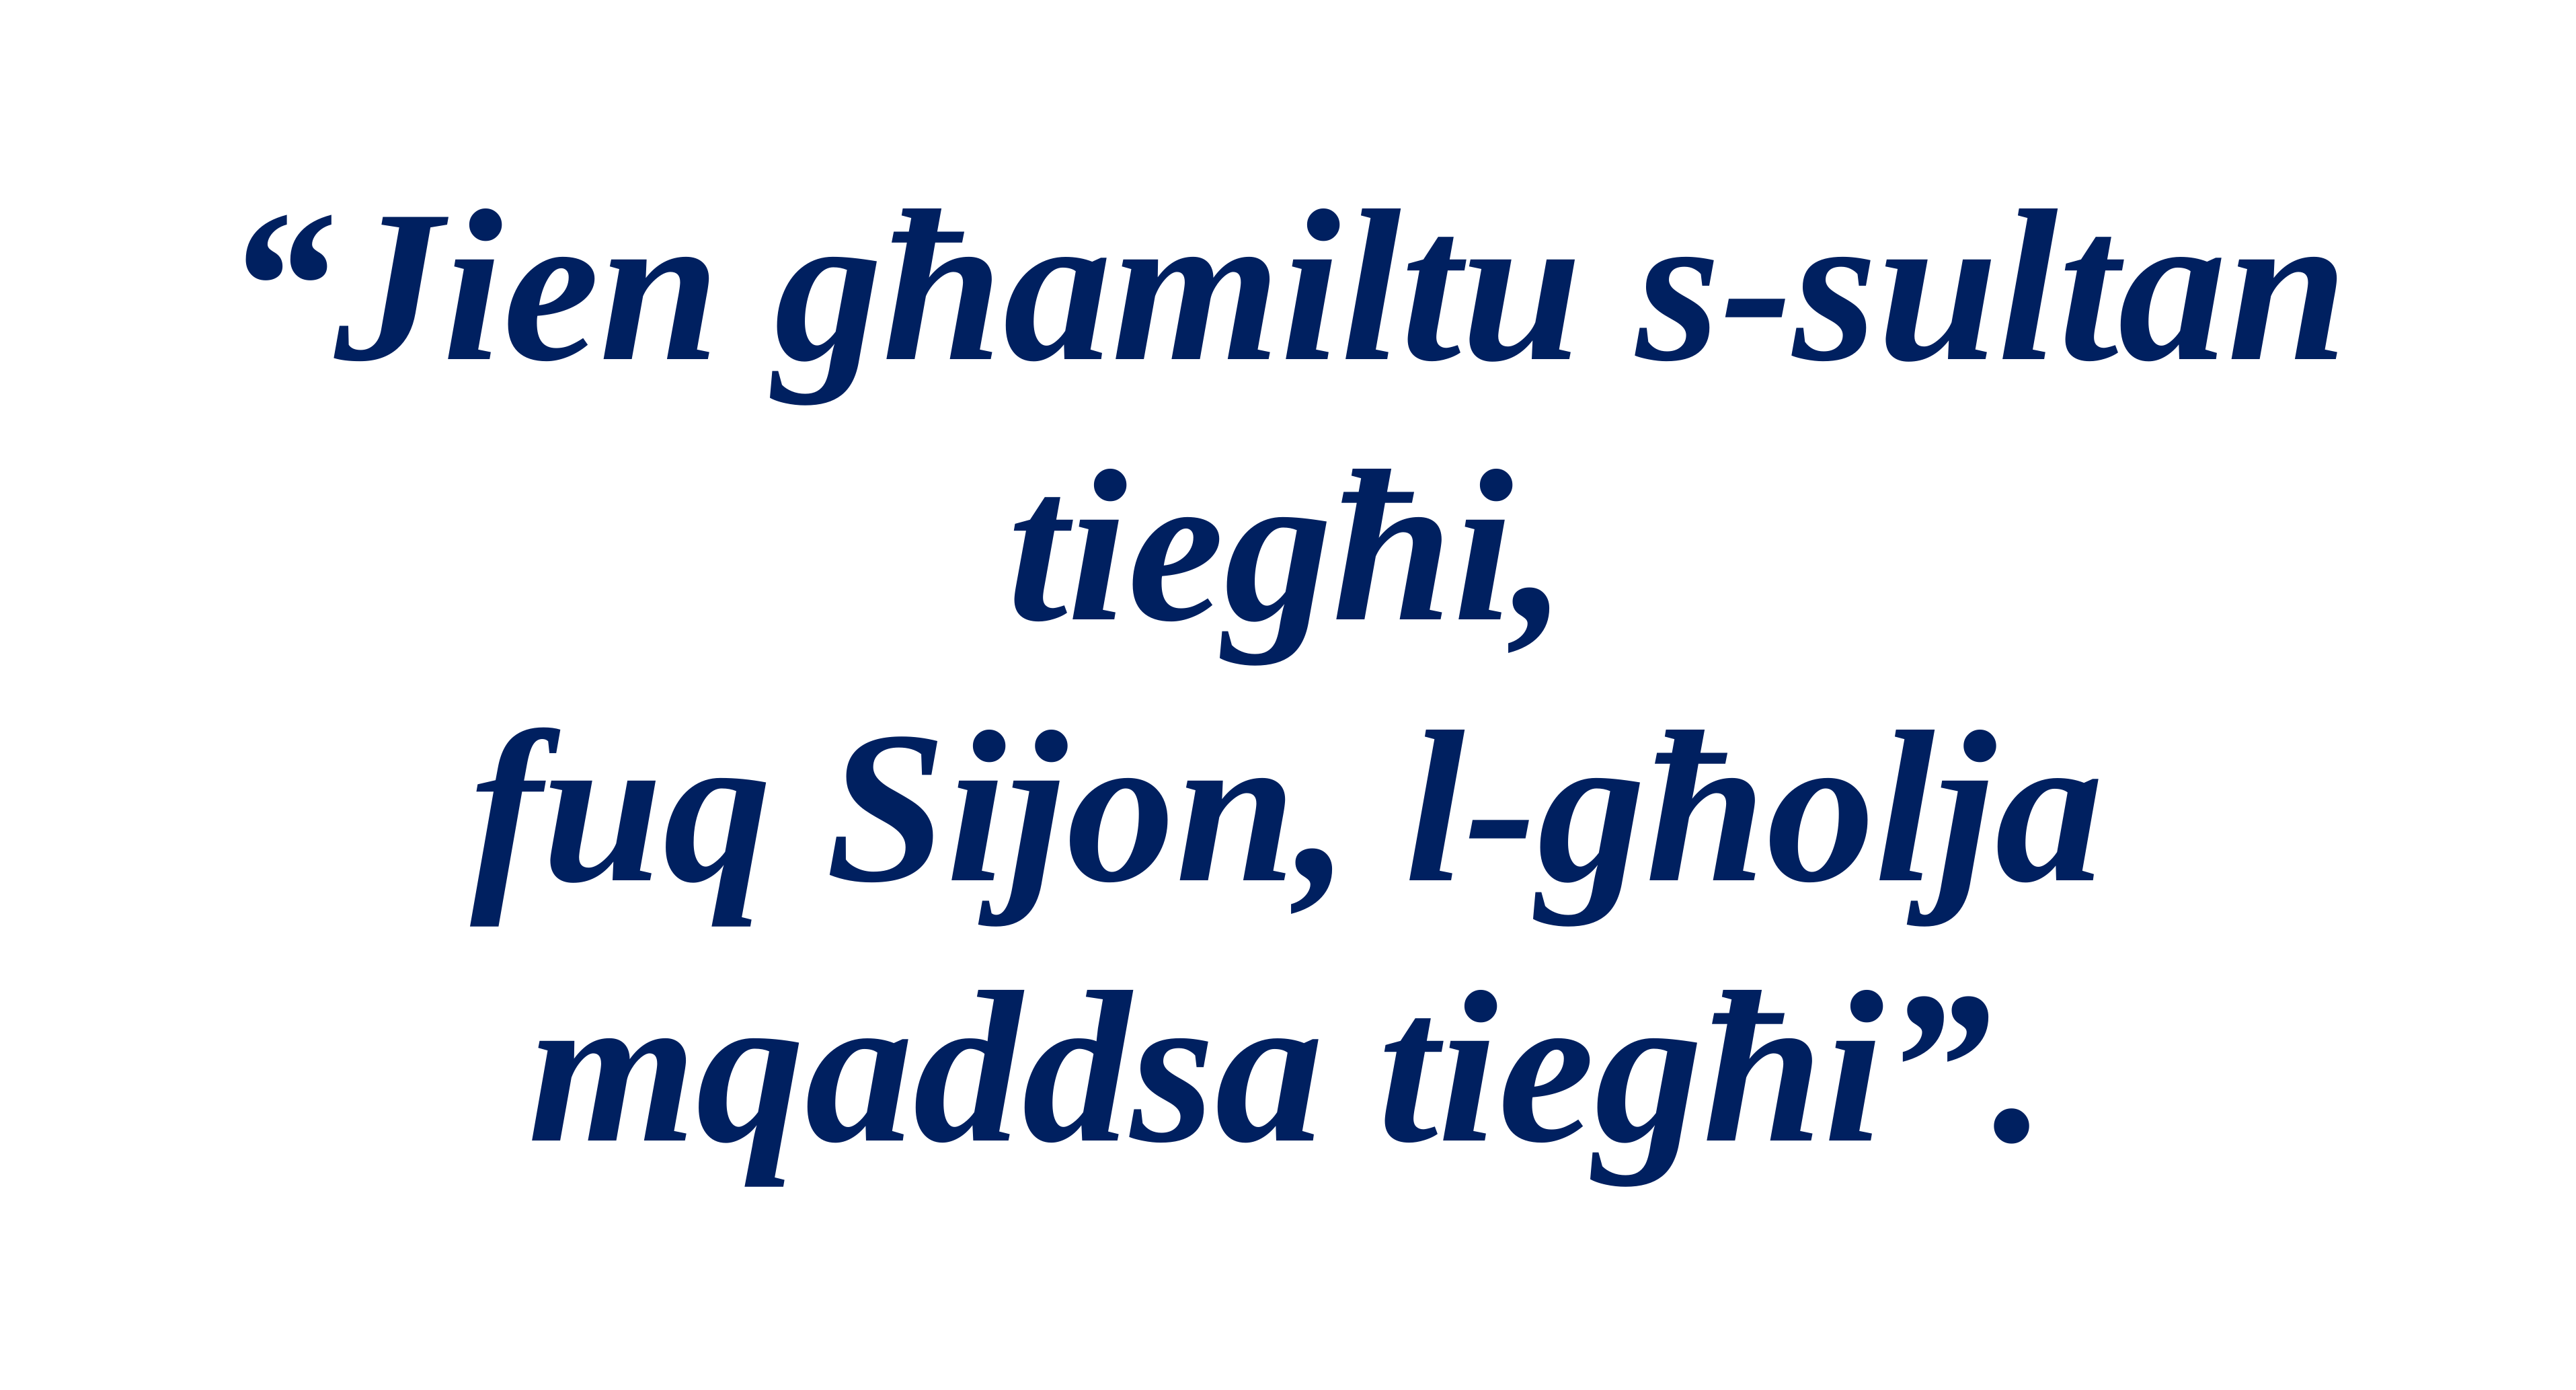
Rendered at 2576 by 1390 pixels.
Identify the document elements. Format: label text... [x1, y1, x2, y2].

text_box “Jien għamiltu s-sultan tiegħi, fuq Sijon, l-għolja mqaddsa tiegħi”. [46, 130, 2530, 1196]
